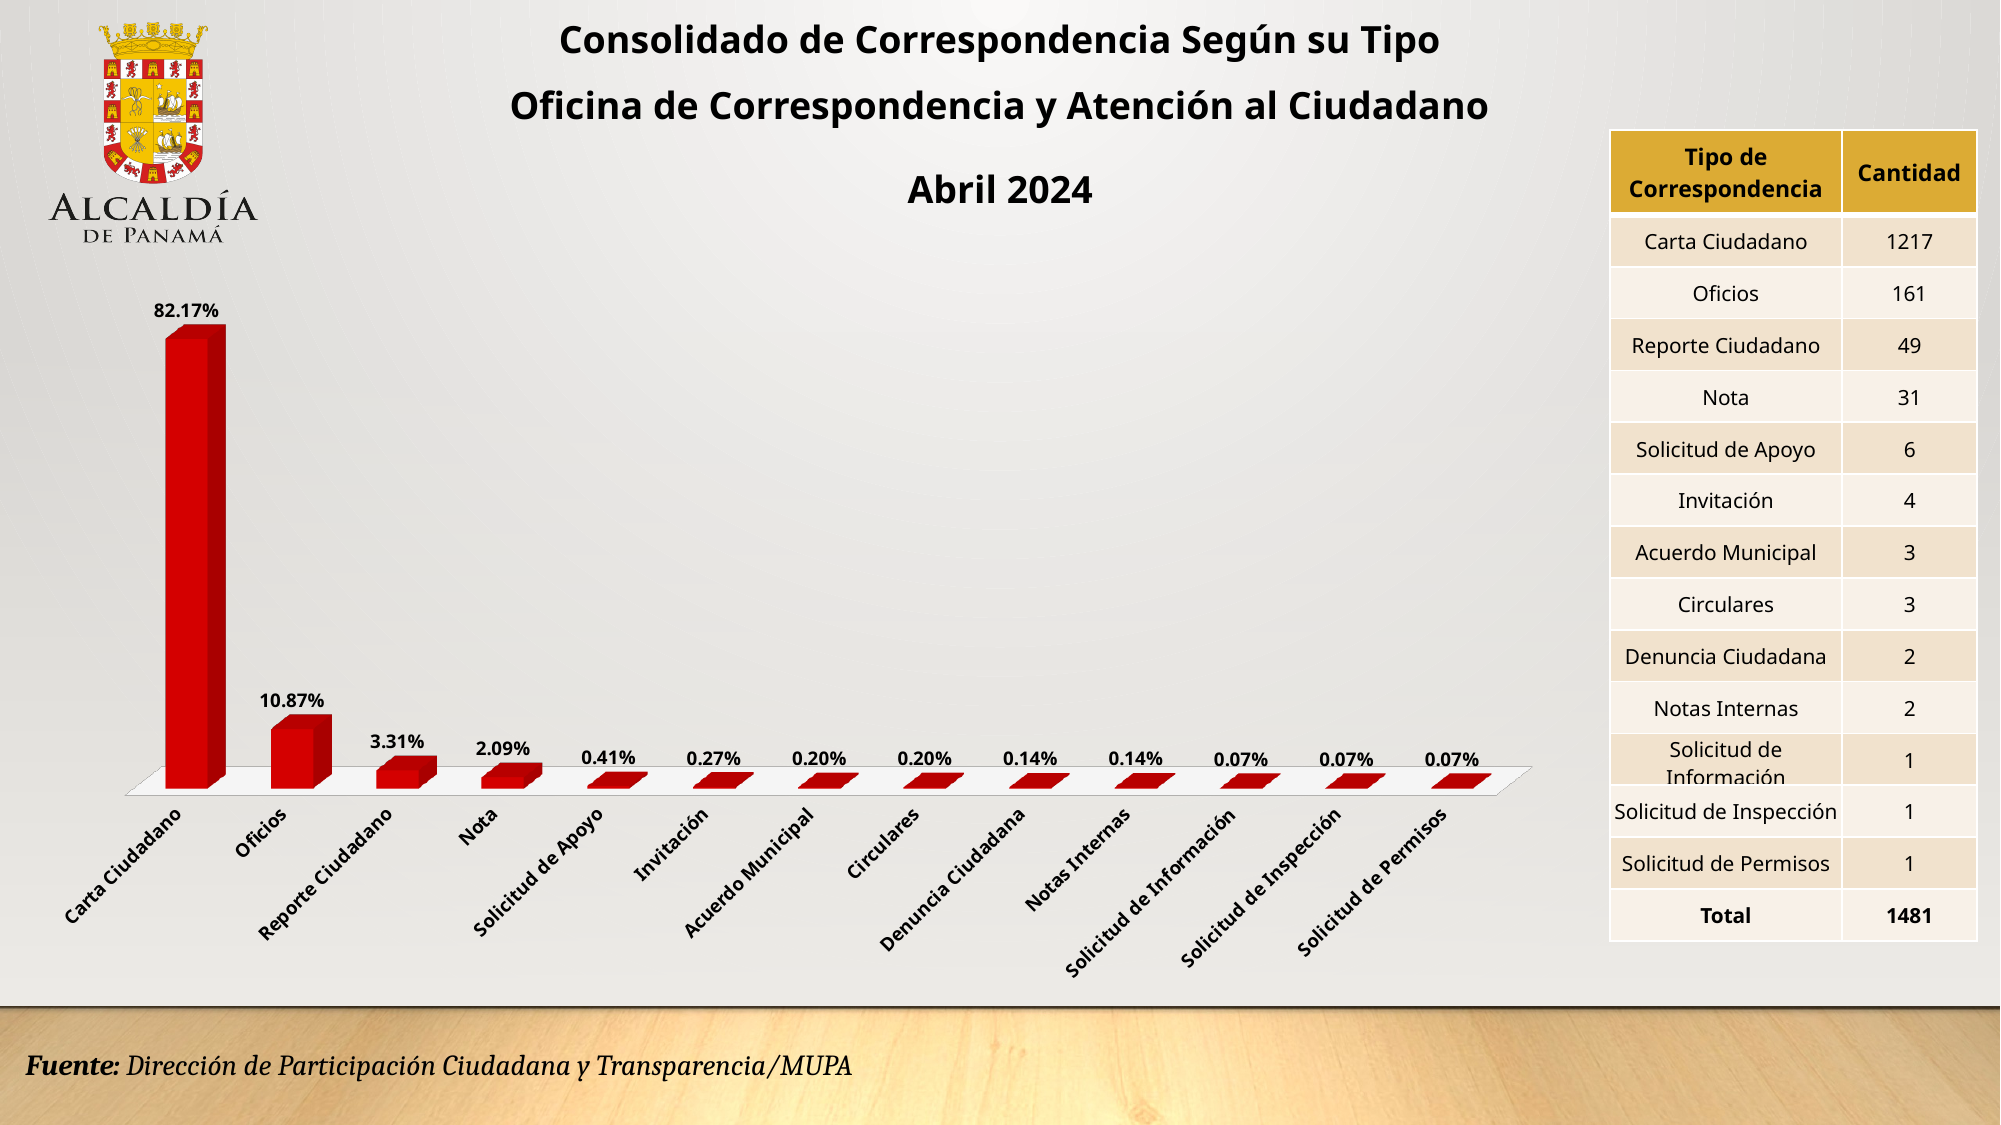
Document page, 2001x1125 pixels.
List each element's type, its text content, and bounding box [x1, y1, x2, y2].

text_box Abril 2024 [316, 158, 1609, 219]
table_cell 2 [1843, 682, 1976, 733]
table_cell 1481 [1843, 890, 1976, 940]
table_cell Denuncia Ciudadana [1611, 631, 1841, 681]
chart [0, 259, 1591, 999]
table_cell Solicitud de Inspección [1611, 786, 1841, 836]
text_box Consolidado de Correspondencia Según su Tipo [438, 0, 1562, 65]
table_header Cantidad [1843, 131, 1976, 212]
table_cell Notas Internas [1611, 682, 1841, 733]
picture [22, 0, 287, 259]
table_cell 31 [1843, 371, 1976, 421]
table_cell 1 [1843, 786, 1976, 836]
table_cell Acuerdo Municipal [1611, 527, 1841, 577]
table_cell Solicitud de Permisos [1611, 838, 1841, 888]
table_cell 1 [1843, 838, 1976, 888]
table_cell Circulares [1611, 579, 1841, 629]
table_cell Invitación [1611, 475, 1841, 525]
table_cell 3 [1843, 579, 1976, 629]
table_cell 3 [1843, 527, 1976, 577]
table_cell Total [1611, 890, 1841, 940]
text_box Oficina de Correspondencia y Atención al Ciudadano [438, 65, 1562, 136]
table_cell Carta Ciudadano [1611, 218, 1841, 266]
table_cell 4 [1843, 475, 1976, 525]
table_cell 6 [1843, 423, 1976, 473]
table_cell 2 [1843, 631, 1976, 681]
table_cell 1 [1843, 734, 1976, 784]
text_box Fuente: Dirección de Participación Ciudadana y Transparencia/MUPA [10, 1039, 1653, 1089]
table_header Tipo de Correspondencia [1611, 131, 1841, 212]
table_cell Oficios [1611, 268, 1841, 318]
table_cell Solicitud de Apoyo [1611, 423, 1841, 473]
table_cell Solicitud de Información [1611, 734, 1841, 784]
table_cell Reporte Ciudadano [1611, 319, 1841, 370]
table_cell Nota [1611, 371, 1841, 421]
table_cell 49 [1843, 319, 1976, 370]
table_cell 1217 [1843, 218, 1976, 266]
picture [0, 1006, 2000, 1125]
table_cell 161 [1843, 268, 1976, 318]
